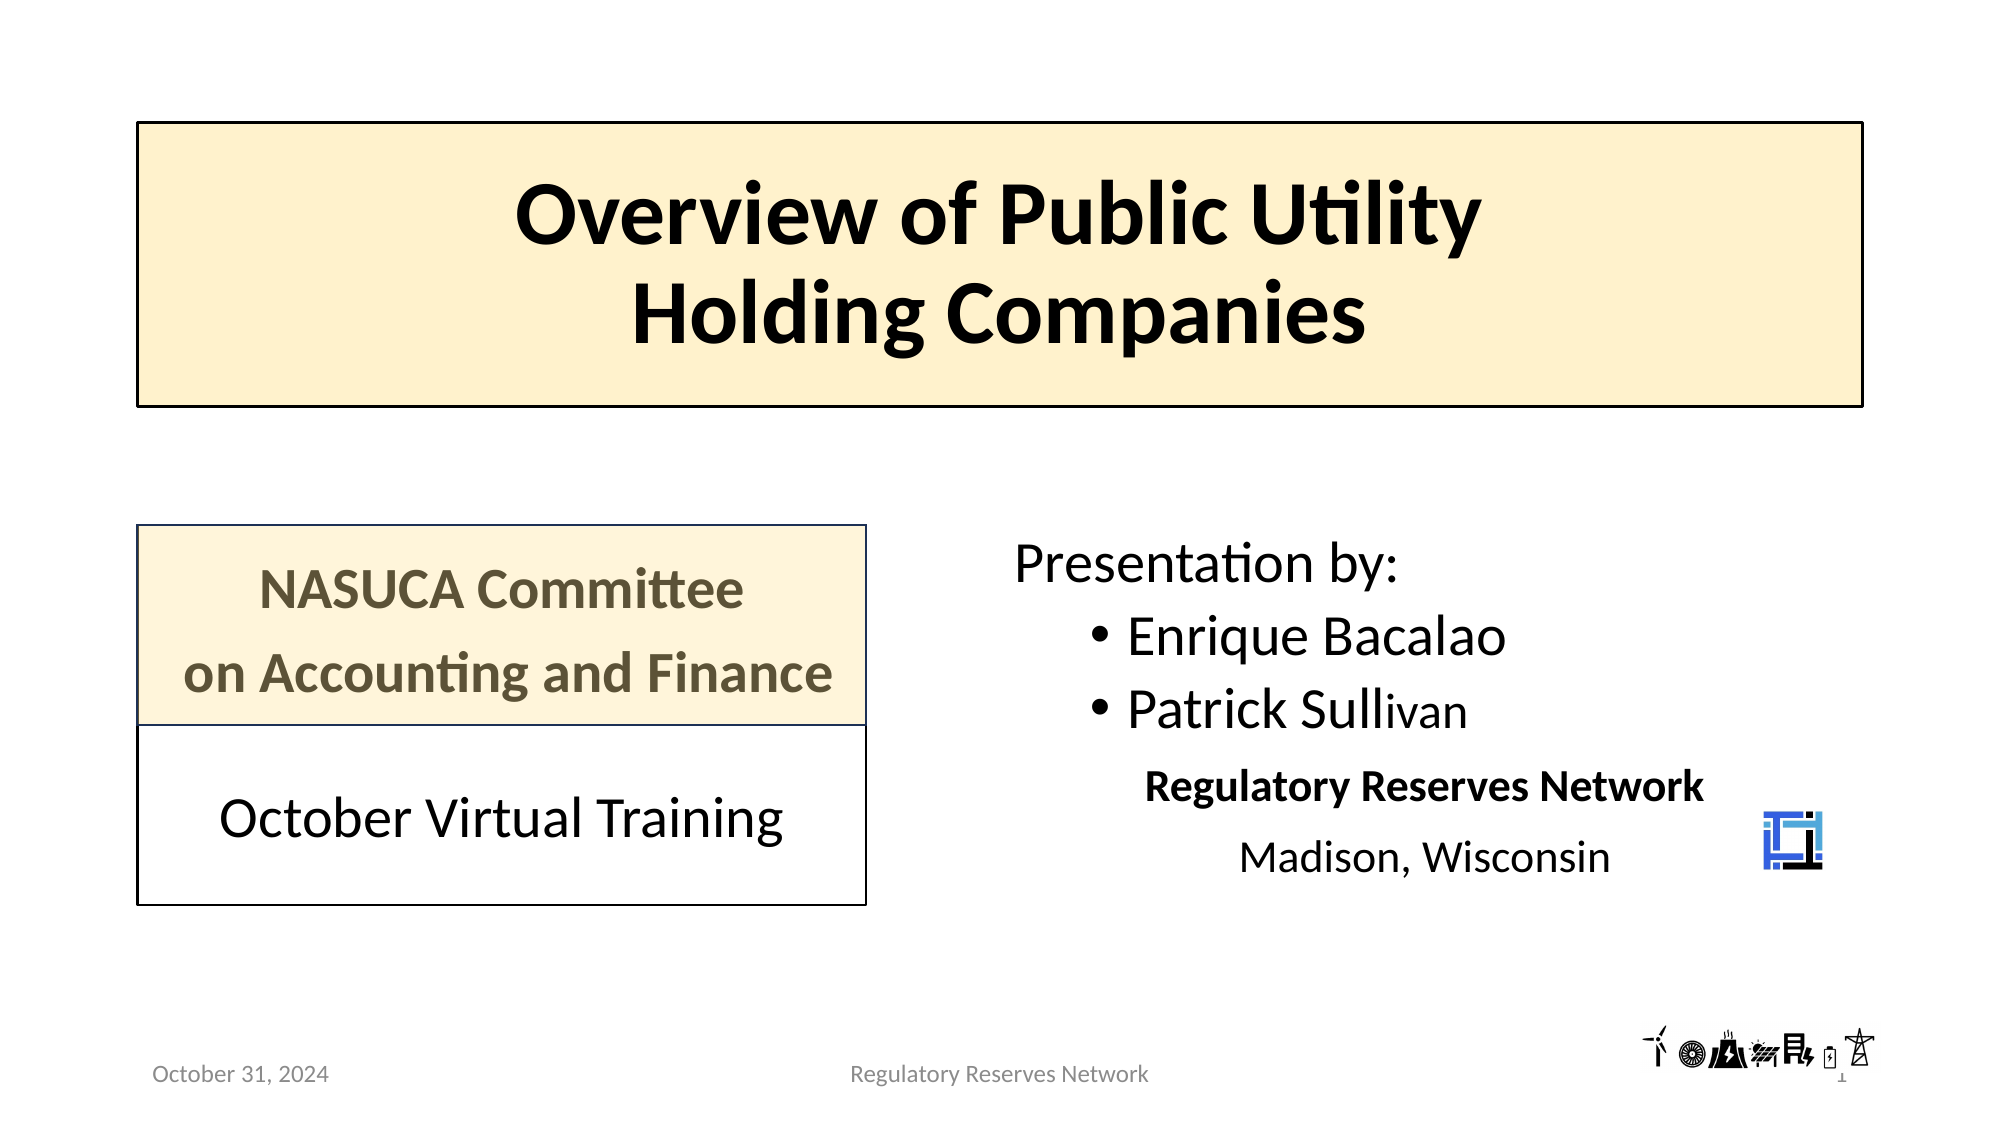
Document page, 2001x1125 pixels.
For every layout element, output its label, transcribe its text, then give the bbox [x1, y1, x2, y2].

picture [1760, 810, 1826, 871]
footer Regulatory Reserves Network [662, 1042, 1338, 1103]
title Overview of Public Utility Holding Companies [137, 122, 1863, 407]
list NASUCA Committee on Accounting and Finance October Virtual Training [137, 726, 867, 905]
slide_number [137, 1042, 588, 1103]
slide_number 1 [1412, 1042, 1863, 1103]
text_box [136, 524, 867, 726]
list Presentation by: Enrique Bacalao Patrick Sullivan Regulatory Reserves Network Madison, Wisconsin [999, 524, 1850, 929]
picture [1639, 1021, 1881, 1073]
